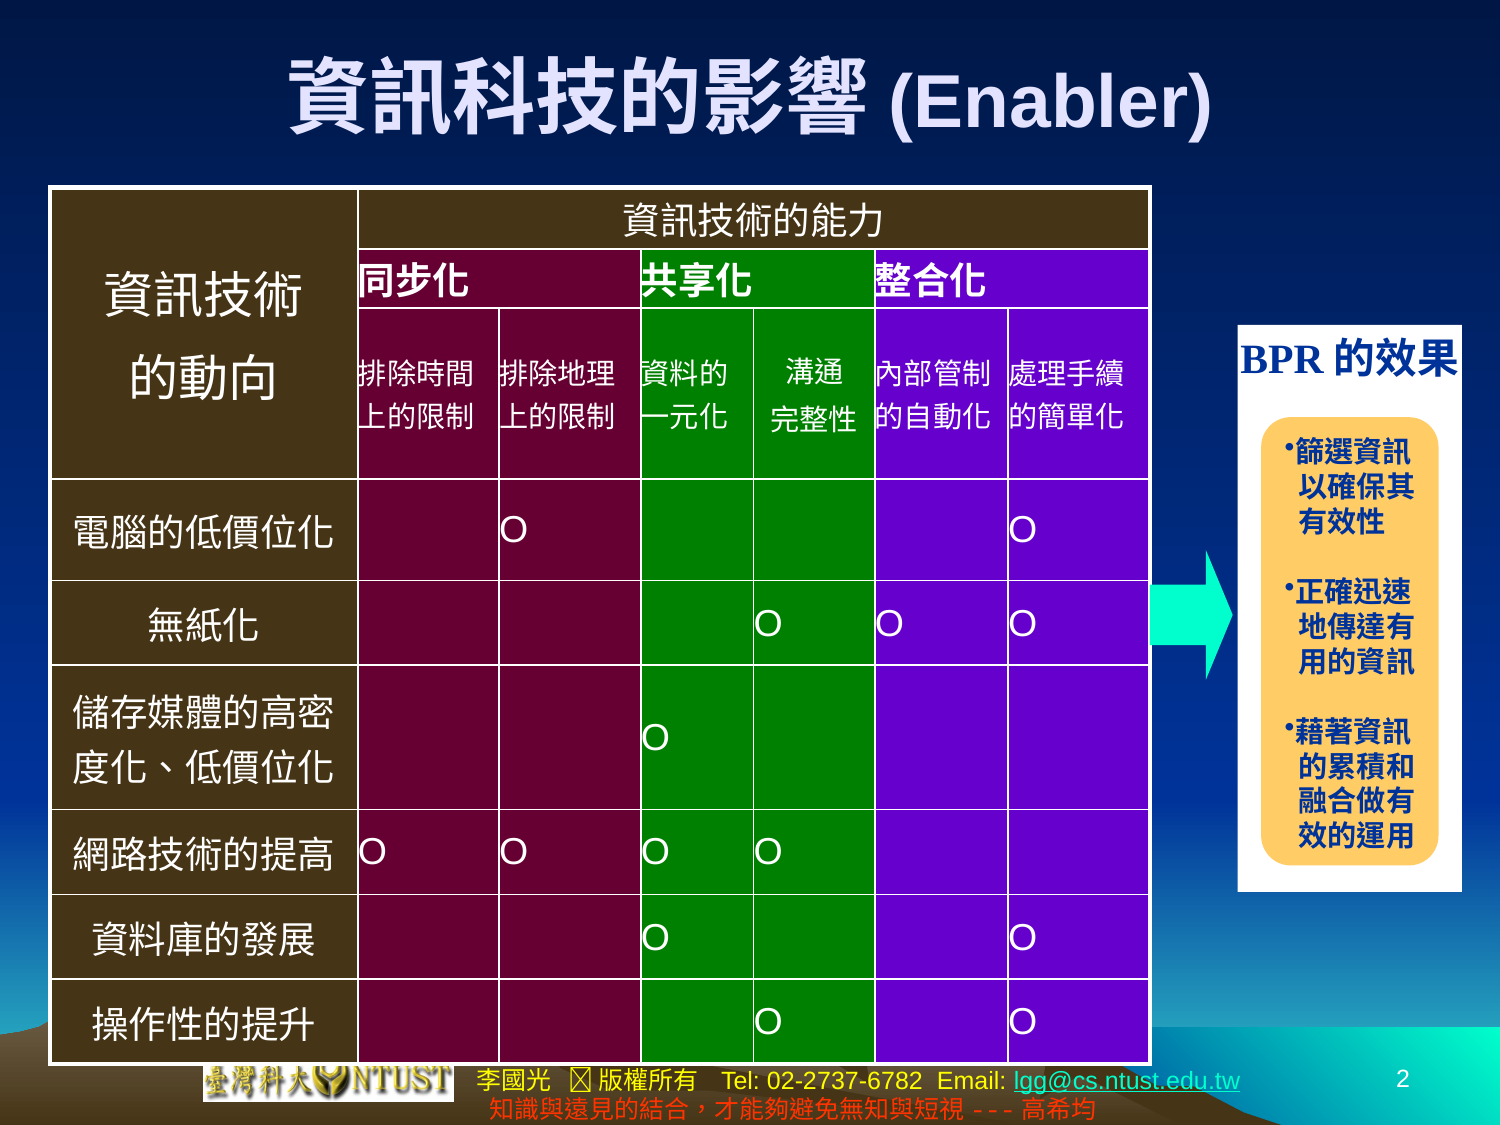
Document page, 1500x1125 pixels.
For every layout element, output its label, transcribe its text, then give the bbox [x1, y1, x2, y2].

table_cell [359, 895, 498, 978]
table_cell [754, 895, 874, 978]
table_cell [642, 581, 753, 664]
table_cell 共享化 [642, 250, 874, 307]
table_cell 排除時間上的限制 [359, 309, 498, 478]
table_cell 排除地理上的限制 [500, 309, 640, 478]
table_cell O [642, 895, 753, 978]
table_header 資訊技術的能力 [359, 190, 1148, 248]
table_cell [876, 666, 1007, 809]
table_cell [876, 810, 1007, 894]
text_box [1237, 324, 1463, 893]
table_cell [642, 480, 753, 580]
table_cell 無紙化 [52, 581, 357, 664]
table_cell O [876, 581, 1007, 664]
table_cell O [642, 810, 753, 894]
table_cell O [500, 480, 640, 580]
table_cell [754, 666, 874, 809]
table_cell [876, 895, 1007, 978]
table_header 資訊技術 的動向 [52, 190, 357, 478]
picture [203, 1066, 454, 1102]
table_cell [876, 480, 1007, 580]
slide_number 2 [1074, 1024, 1426, 1101]
table_cell [359, 480, 498, 580]
table_cell O [1009, 581, 1148, 664]
text_box [1149, 549, 1232, 680]
table_cell [359, 666, 498, 809]
table_cell O [1009, 895, 1148, 978]
table_cell O [754, 581, 874, 664]
table_cell [1009, 666, 1148, 809]
table_cell [1009, 810, 1148, 894]
table_cell O [500, 810, 640, 894]
table_cell O [359, 810, 498, 894]
table_cell 處理手續的簡單化 [1009, 309, 1148, 478]
table_cell [500, 666, 640, 809]
table_cell [359, 980, 498, 1062]
table_cell 溝通 完整性 [754, 309, 874, 478]
table_cell 儲存媒體的高密度化、低價位化 [52, 666, 357, 809]
table_cell 網路技術的提高 [52, 810, 357, 894]
table_cell 資料庫的發展 [52, 895, 357, 978]
table_cell O [642, 666, 753, 809]
table_cell [876, 980, 1007, 1062]
table_cell [642, 980, 753, 1062]
table_cell 操作性的提升 [52, 980, 357, 1062]
table_cell 內部管制的自動化 [876, 309, 1007, 478]
table_cell O [1009, 980, 1148, 1062]
text_box 資訊科技的影響(Enabler) [112, 0, 1388, 188]
table_cell [500, 895, 640, 978]
table_cell 電腦的低價位化 [52, 480, 357, 580]
table_cell [359, 581, 498, 664]
table_cell O [754, 980, 874, 1062]
table_cell [500, 581, 640, 664]
table_cell O [754, 810, 874, 894]
table_cell 整合化 [876, 250, 1148, 307]
table_cell 資料的一元化 [642, 309, 753, 478]
table_cell O [1009, 480, 1148, 580]
table_cell [500, 980, 640, 1062]
table_cell [754, 480, 874, 580]
table_cell 同步化 [359, 250, 640, 307]
